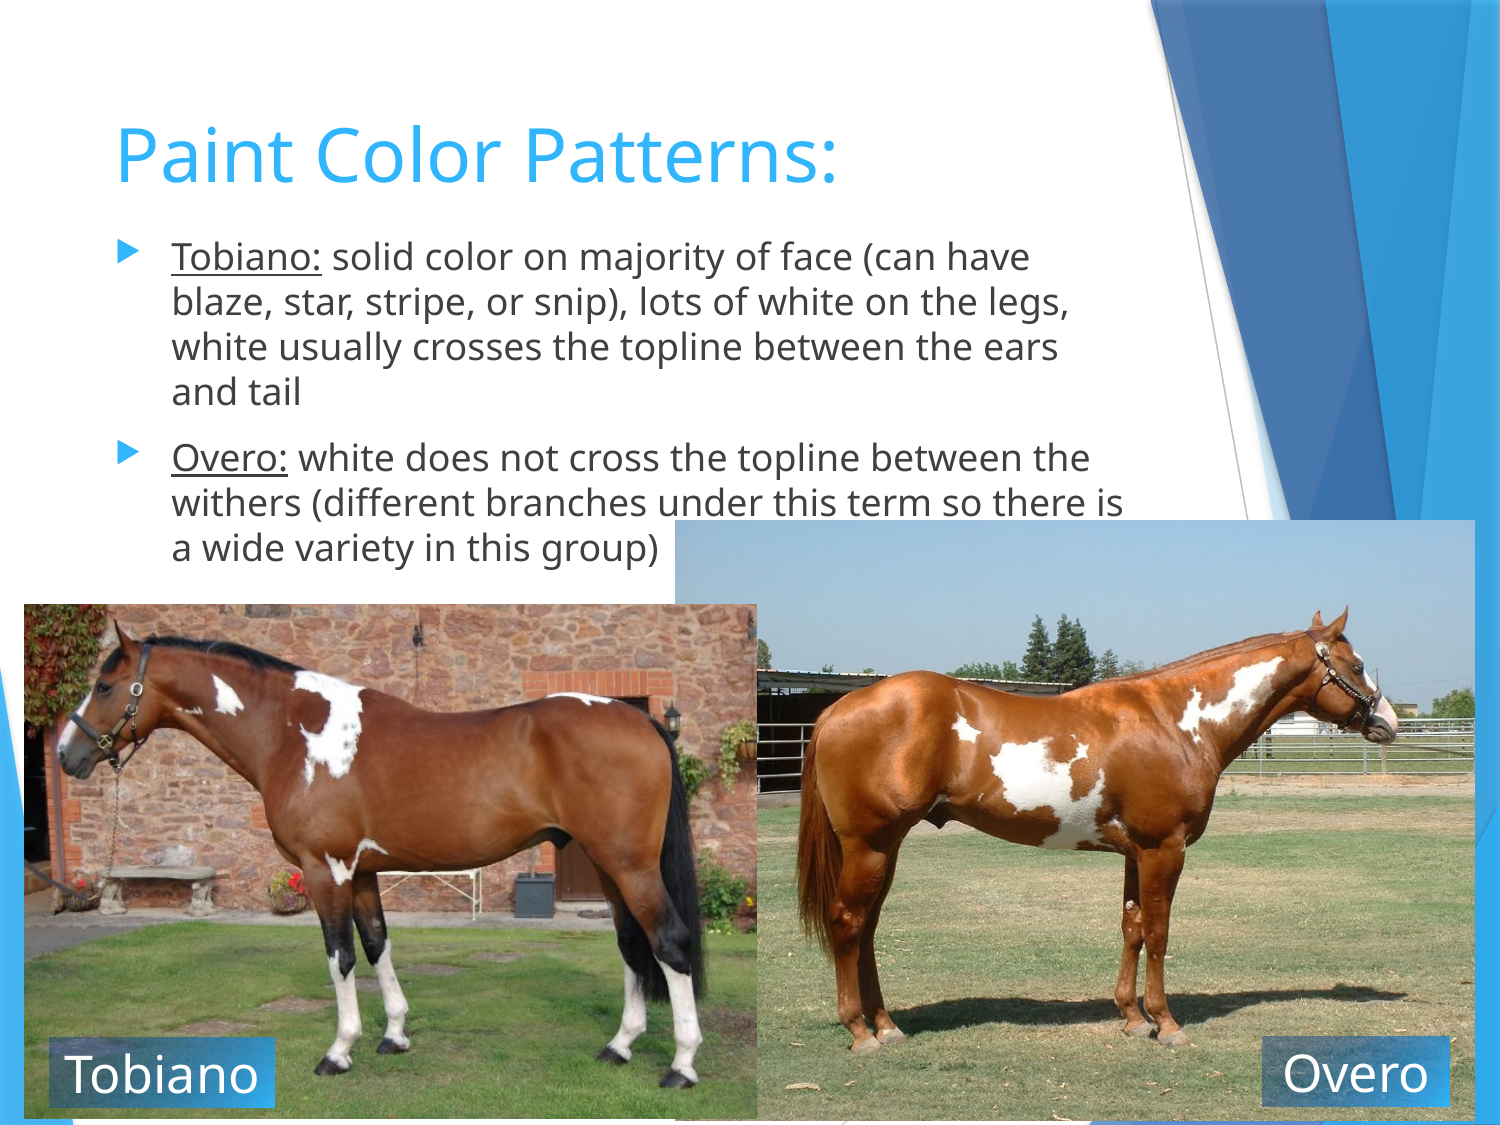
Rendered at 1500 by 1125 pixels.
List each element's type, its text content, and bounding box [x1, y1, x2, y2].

list Tobiano: solid color on majority of face (can have blaze, star, stripe, or snip), lots of white on the legs, white usually crosses the topline between the ears and tail Overo: white does not cross the topline between the withers (different branches under this term so there is a wide variety in this group) [99, 225, 1142, 603]
title Paint Color Patterns: [99, 99, 1142, 213]
picture [24, 520, 1476, 1121]
